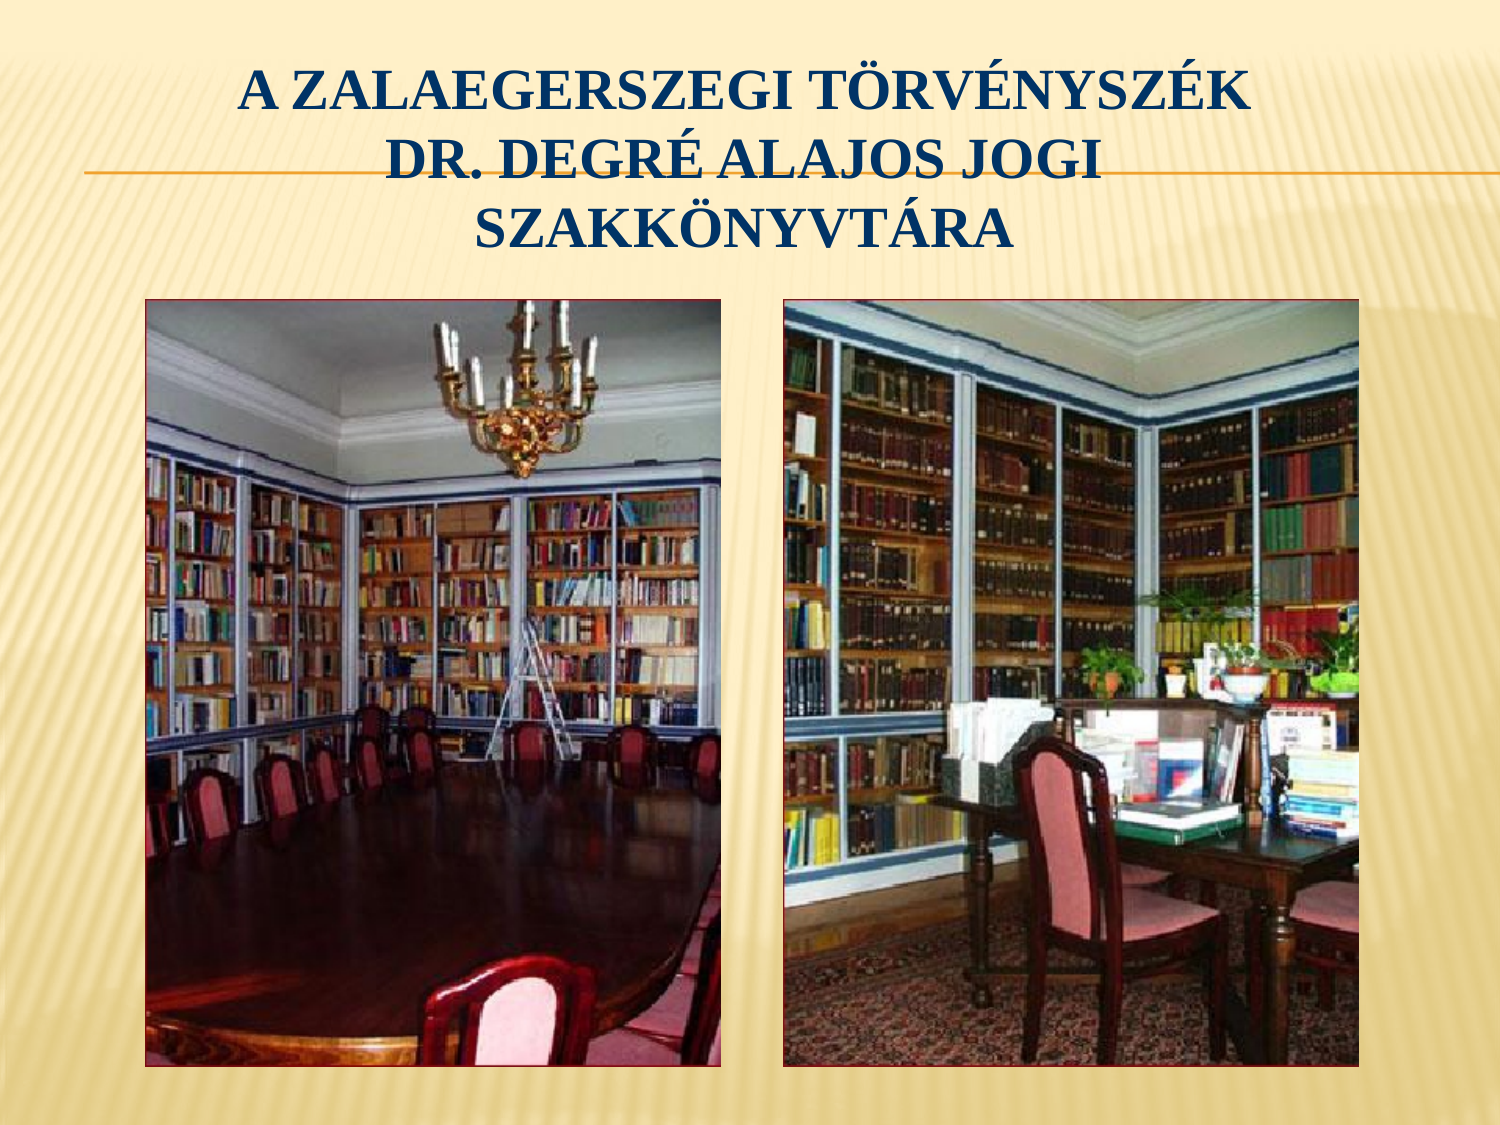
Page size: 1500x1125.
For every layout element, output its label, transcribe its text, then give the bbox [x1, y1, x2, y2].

picture [782, 299, 1359, 1067]
text_box A ZALAEGERSZEGI TÖRVÉNYSZÉK DR. DEGRÉ ALAJOS JOGI SZAKKÖNYVTÁRA [54, 54, 1435, 266]
picture [145, 299, 722, 1067]
